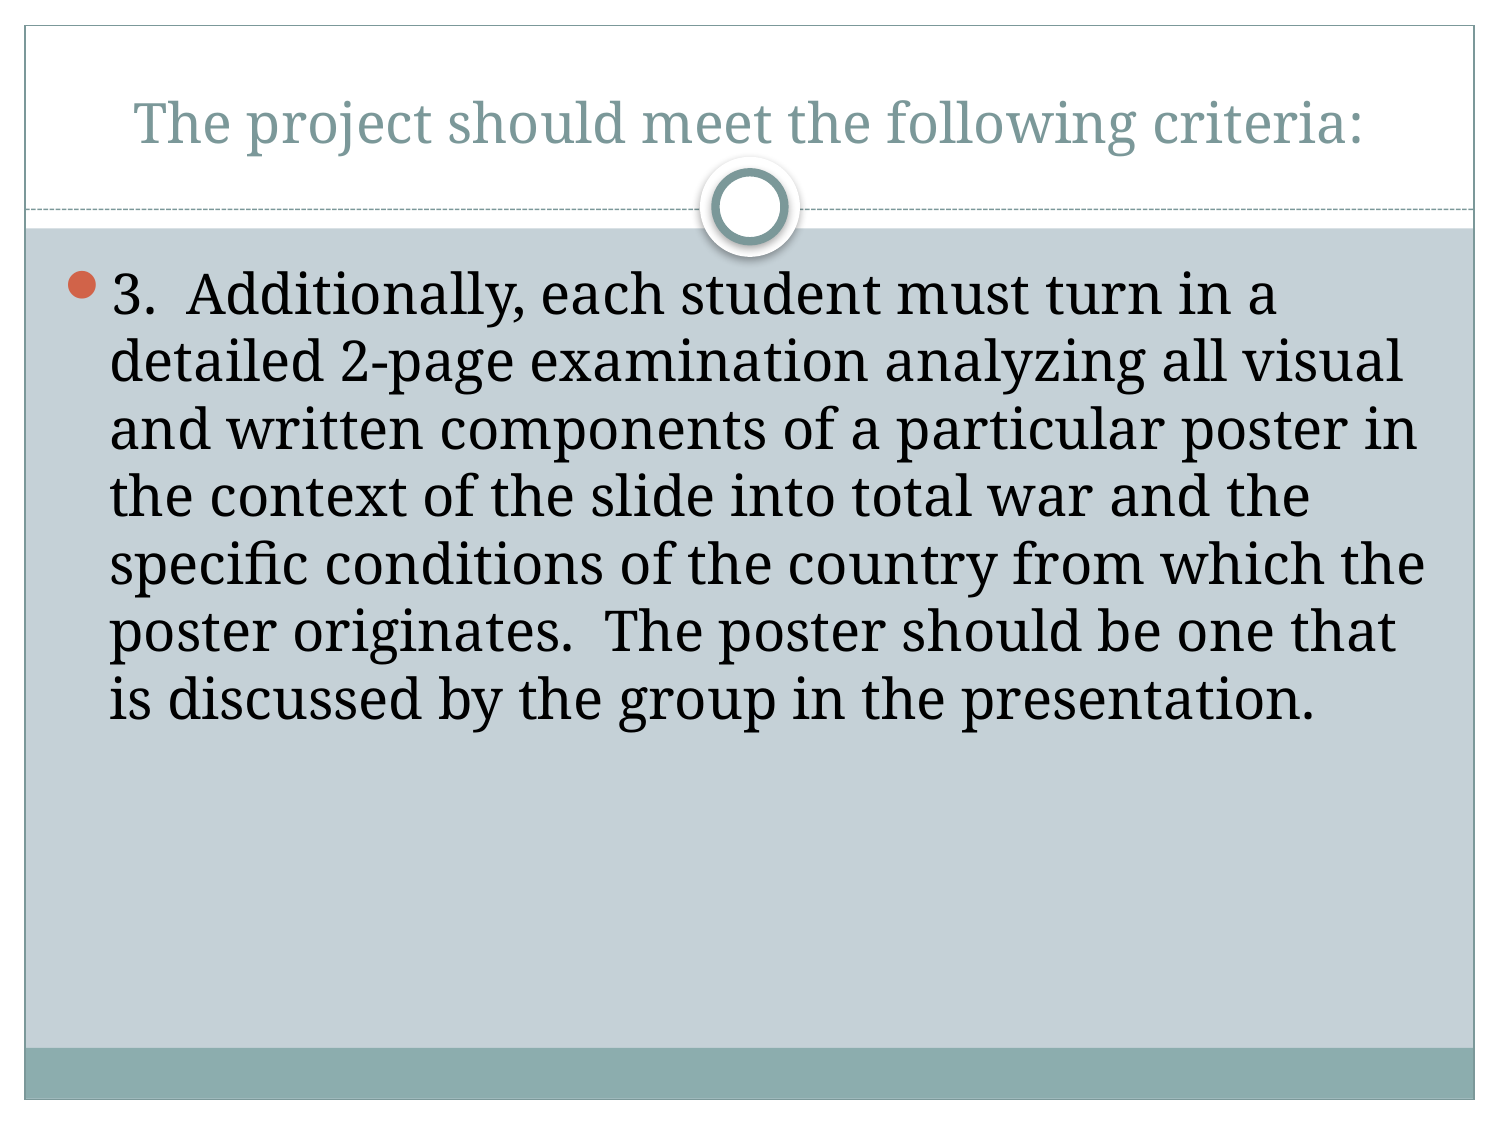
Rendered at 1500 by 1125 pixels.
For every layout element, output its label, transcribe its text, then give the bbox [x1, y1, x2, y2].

title The project should meet the following criteria: [49, 37, 1450, 162]
list 3. Additionally, each student must turn in a detailed 2-page examination analyzing all visual and written components of a particular poster in the context of the slide into total war and the specific conditions of the country from which the poster originates. The poster should be one that is discussed by the group in the presentation. [49, 250, 1445, 1001]
